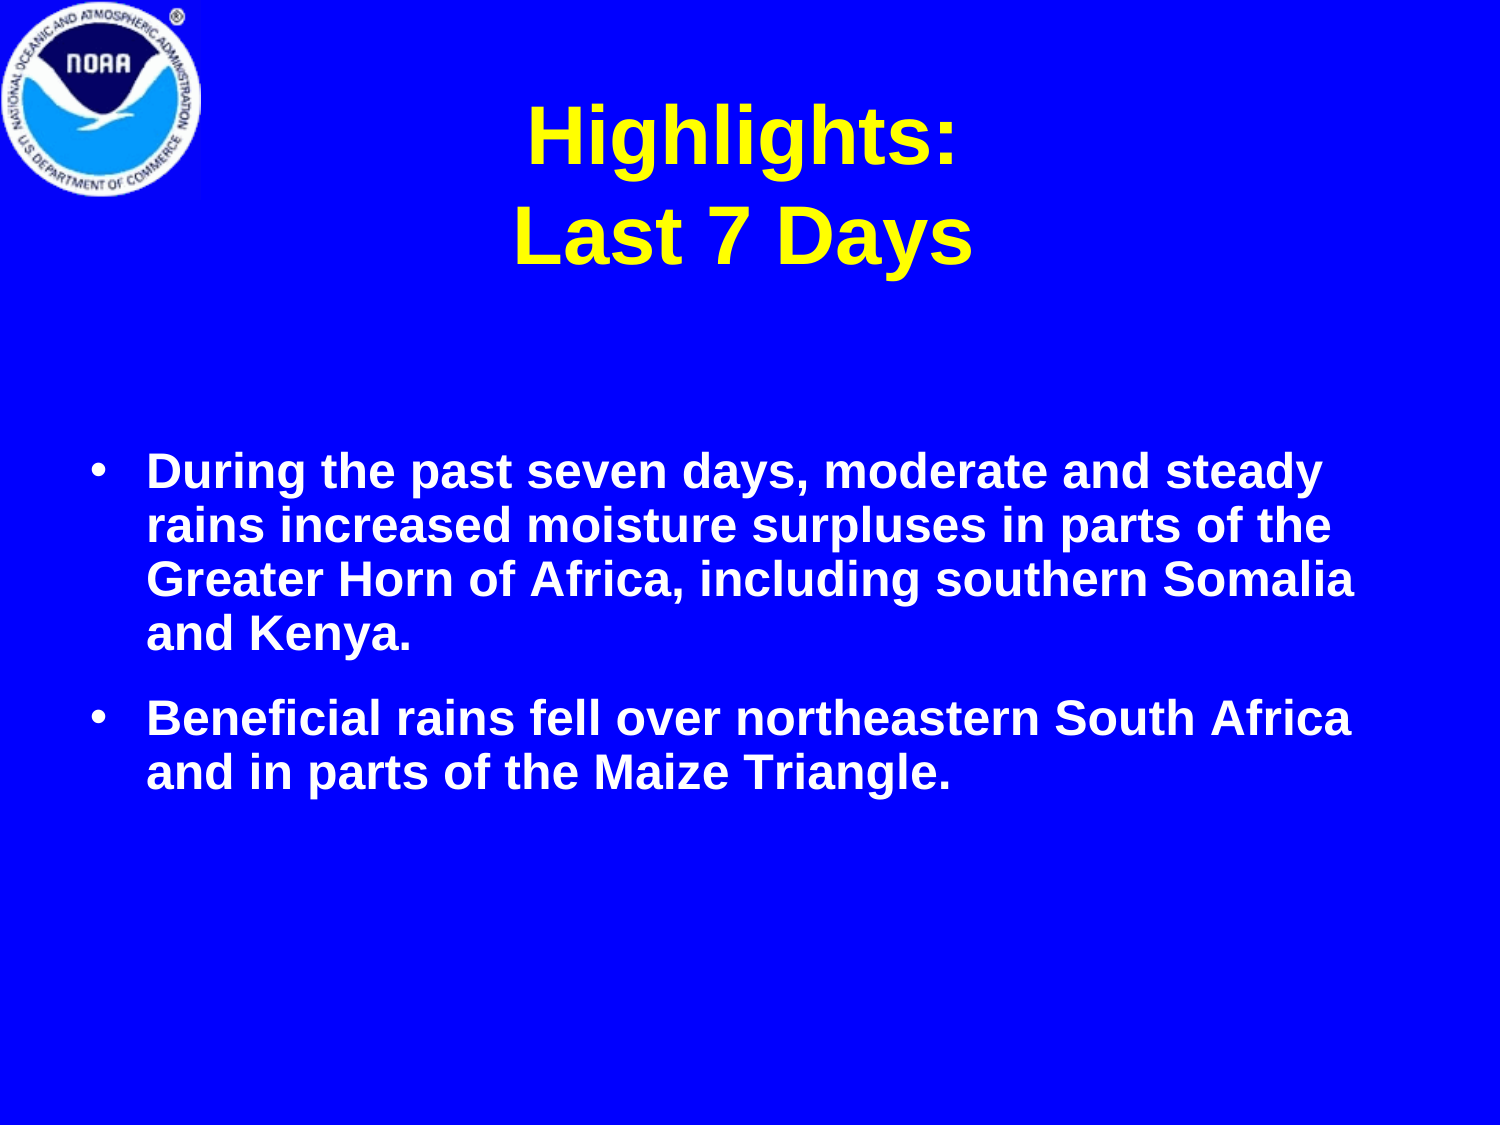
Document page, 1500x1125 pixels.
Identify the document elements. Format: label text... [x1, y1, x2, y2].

picture [0, 0, 200, 200]
text_box During the past seven days, moderate and steady rains increased moisture surpluses in parts of the Greater Horn of Africa, including southern Somalia and Kenya. Beneficial rains fell over northeastern South Africa and in parts of the Maize Triangle. [75, 437, 1463, 950]
title Highlights: Last 7 Days [150, 87, 1338, 275]
